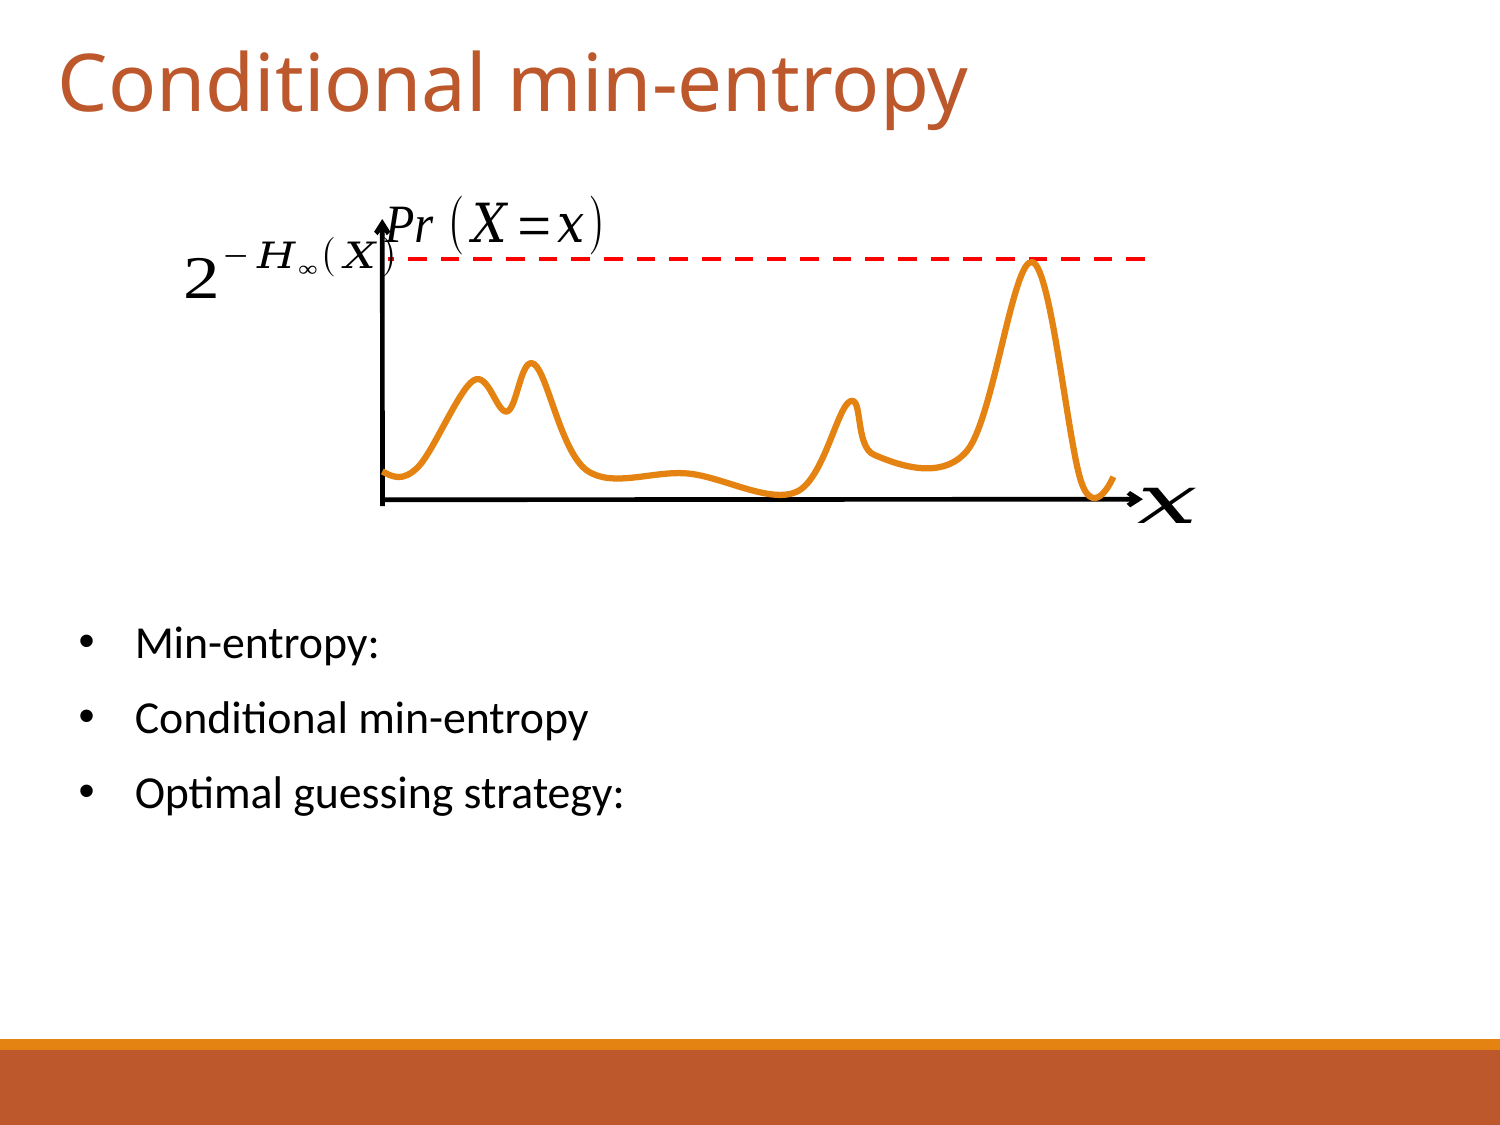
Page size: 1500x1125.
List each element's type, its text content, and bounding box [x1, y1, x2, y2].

text_box Conditional min-entropy [42, 34, 1453, 137]
text_box [392, 320, 1115, 495]
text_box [183, 233, 1146, 313]
